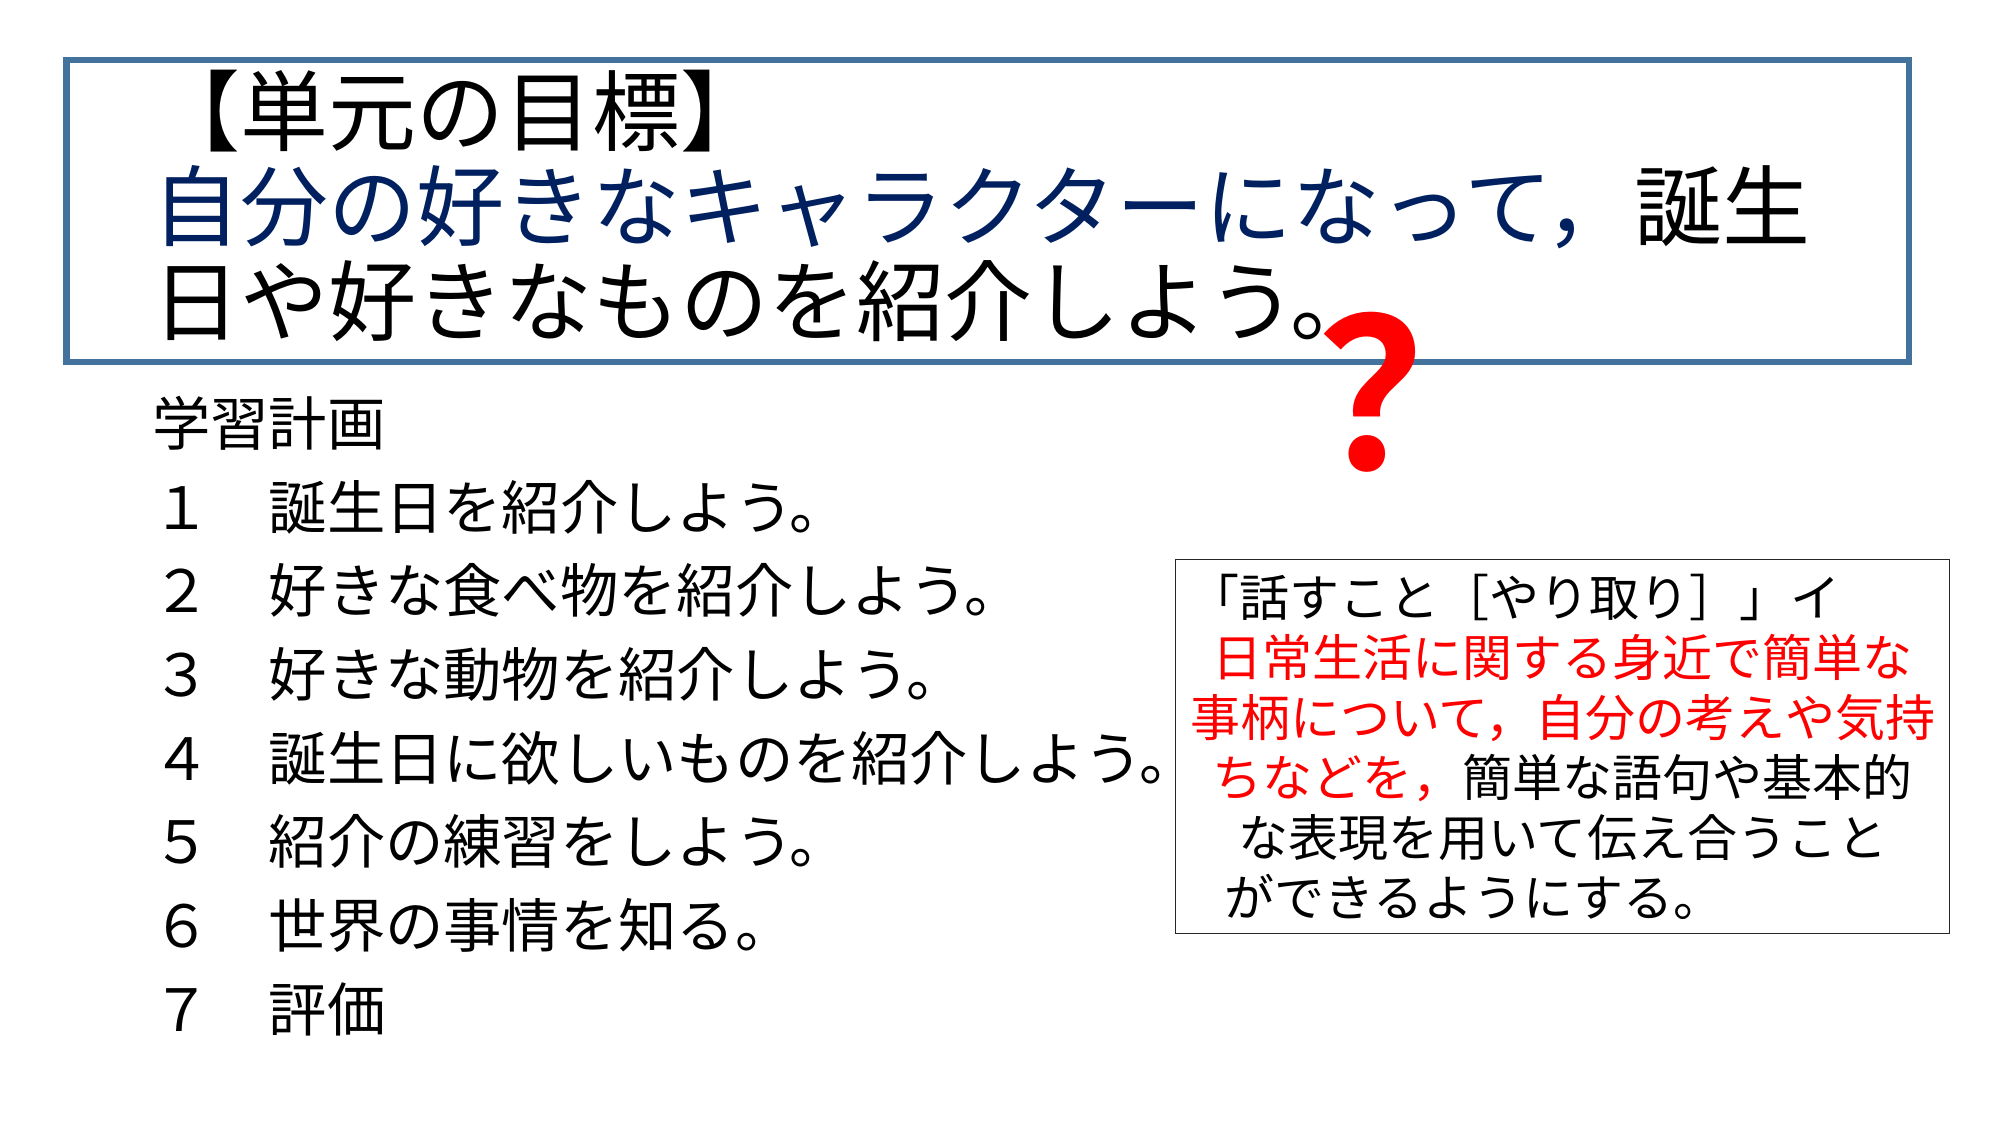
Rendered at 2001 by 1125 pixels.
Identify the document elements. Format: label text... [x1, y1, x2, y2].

text_box [65, 59, 1910, 363]
list 学習計画 １ 誕生日を紹介しよう。 ２ 好きな食べ物を紹介しよう。 ３ 好きな動物を紹介しよう。 ４ 誕生日に欲しいものを紹介しよう。 ５ 紹介の練習をしよう。 ６ 世界の事情を知る。 ７ 評価 [137, 387, 1863, 1106]
text_box ？ [1234, 254, 1610, 519]
text_box 「話すこと［やり取り］」イ 日常生活に関する身近で簡単な事柄について，自分の考えや気持ちなどを，簡単な語句や基本的な表現を用いて伝え合うこと ができるようにする。 [1175, 559, 1950, 934]
